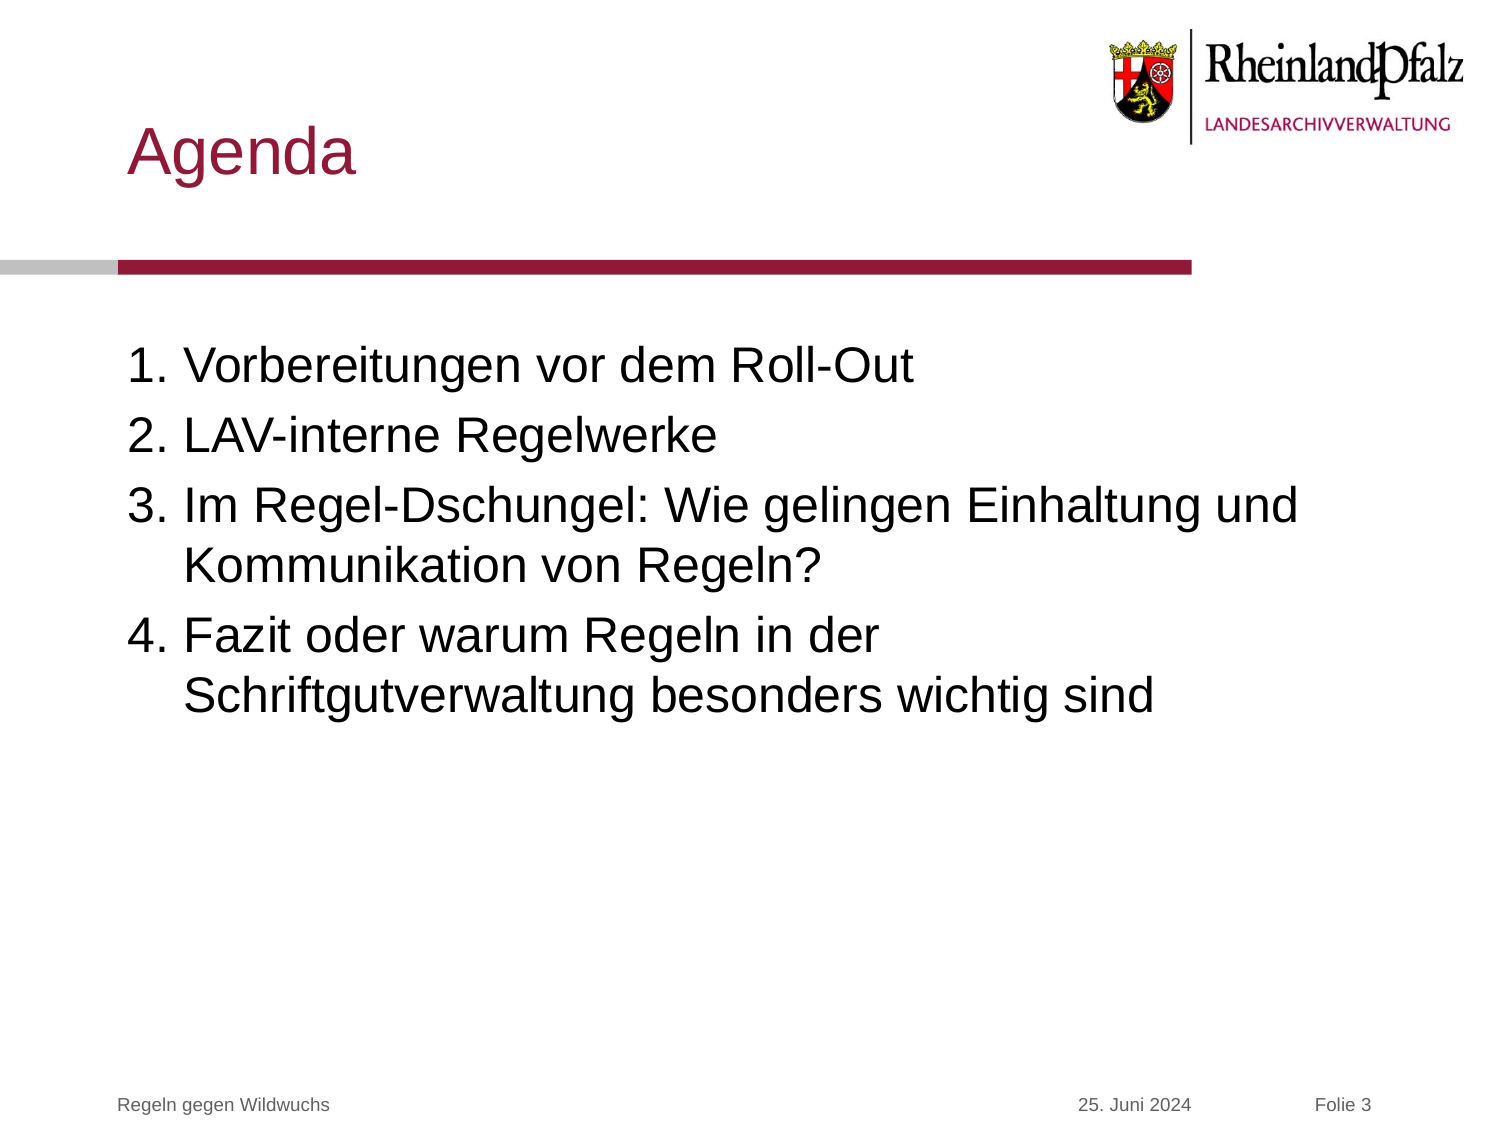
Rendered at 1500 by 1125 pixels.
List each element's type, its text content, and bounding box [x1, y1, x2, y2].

title Agenda [112, 71, 1071, 224]
picture [1109, 29, 1464, 214]
list Vorbereitungen vor dem Roll-Out LAV-interne Regelwerke Im Regel-Dschungel: Wie gelingen Einhaltung und Kommunikation von Regeln? Fazit oder warum Regeln in der Schriftgutverwaltung besonders wichtig sind [112, 324, 1353, 1000]
